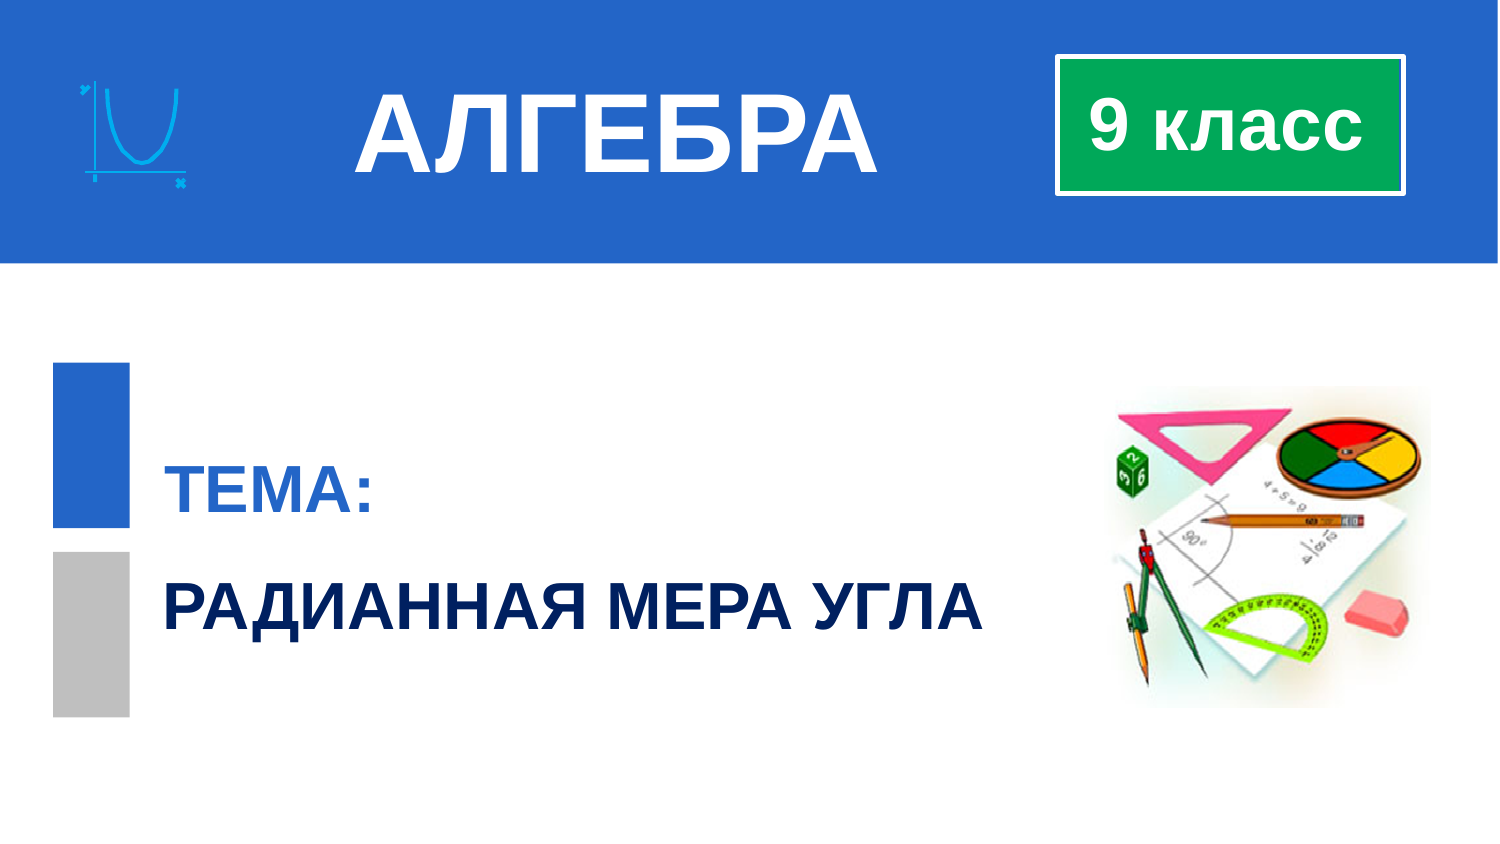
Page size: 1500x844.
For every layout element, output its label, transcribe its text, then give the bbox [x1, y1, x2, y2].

text_box [53, 362, 130, 529]
text_box АЛГЕБРА [221, 55, 1010, 195]
text_box 9 класс [1088, 71, 1409, 166]
text_box [1057, 56, 1404, 194]
text_box ТЕМА: РАДИАННАЯ МЕРА УГЛА [159, 457, 1099, 643]
text_box [175, 177, 187, 189]
text_box [53, 551, 130, 718]
text_box [0, 0, 1498, 264]
text_box [105, 88, 179, 166]
picture [1104, 386, 1431, 709]
text_box [93, 174, 98, 183]
text_box [79, 84, 91, 96]
